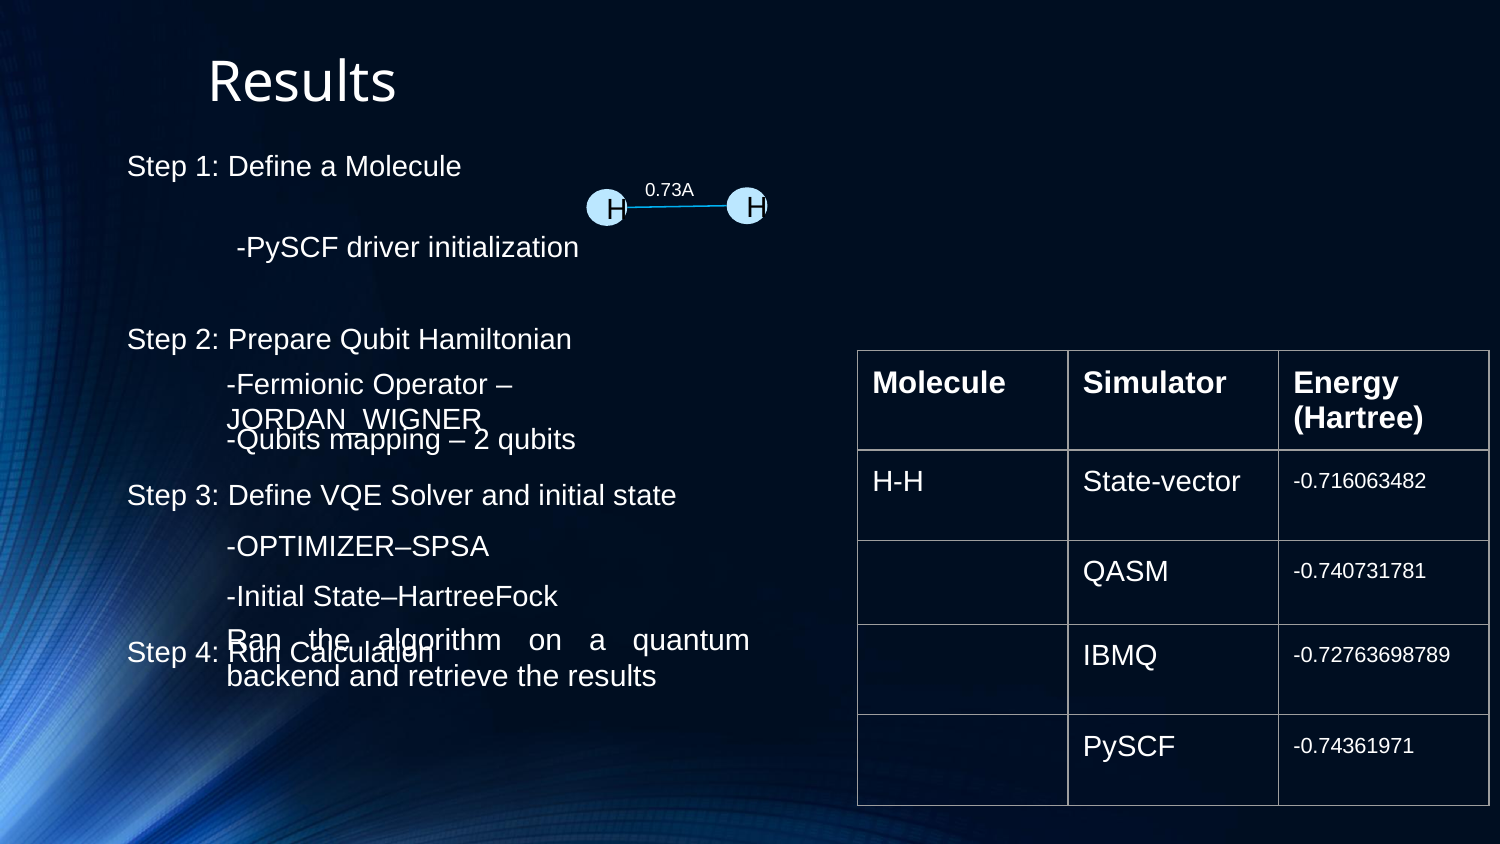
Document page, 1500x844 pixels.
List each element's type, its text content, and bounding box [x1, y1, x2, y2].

table_cell [858, 715, 1067, 805]
table_cell -0.716063482 [1279, 451, 1488, 540]
table_header Simulator [1069, 351, 1278, 449]
table_cell -0.72763698789 [1279, 625, 1488, 714]
text_box Step 3: Define VQE Solver and initial state [111, 469, 857, 520]
text_box Step 4: Run Calculation [111, 626, 857, 677]
text_box Step 2: Prepare Qubit Hamiltonian [111, 312, 883, 364]
text_box -OPTIMIZER–SPSA [211, 519, 784, 571]
table_cell -0.740731781 [1279, 541, 1488, 624]
table_cell [858, 625, 1067, 714]
table_cell QASM [1069, 541, 1278, 624]
table_cell [858, 541, 1067, 624]
text_box -Initial State–HartreeFock [211, 571, 784, 605]
table_cell H-H [858, 451, 1067, 540]
text_box Step 1: Define a Molecule [111, 140, 883, 191]
picture [0, 0, 1500, 844]
table_cell IBMQ [1069, 625, 1278, 714]
table_cell State-vector [1069, 451, 1278, 540]
table_header Molecule [858, 351, 1067, 449]
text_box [586, 169, 768, 227]
text_box -Qubits mapping – 2 qubits [211, 413, 784, 464]
title Results [195, 45, 1248, 120]
table_header Energy (Hartree) [1279, 351, 1488, 449]
text_box Ran the algorithm on a quantum backend and retrieve the results [211, 605, 811, 661]
text_box -PySCF driver initialization [221, 221, 603, 272]
text_box -Fermionic Operator –JORDAN_WIGNER [211, 357, 784, 408]
table_cell PySCF [1069, 715, 1278, 805]
table_cell -0.74361971 [1279, 715, 1488, 805]
